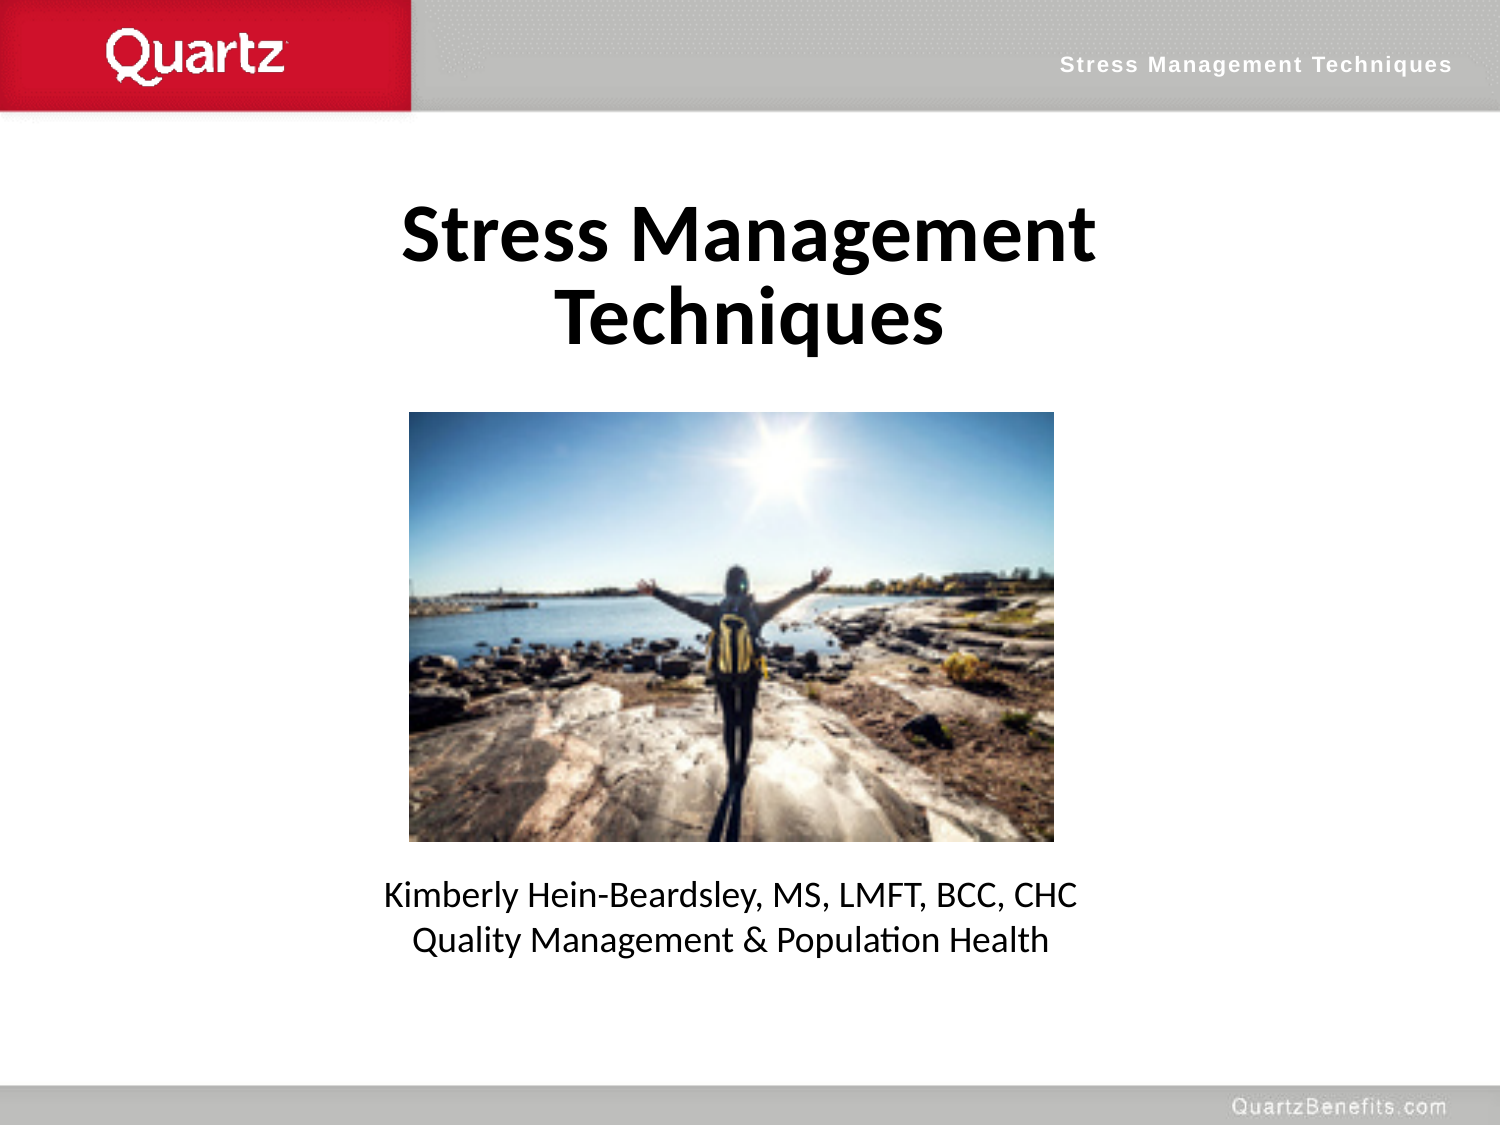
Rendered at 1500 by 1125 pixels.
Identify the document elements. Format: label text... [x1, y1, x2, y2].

picture [409, 412, 1054, 842]
text_box Stress Management Techniques [206, 117, 1294, 448]
text_box Kimberly Hein-Beardsley, MS, LMFT, BCC, CHC Quality Management & Population Health [356, 862, 1107, 968]
picture [0, 1081, 1500, 1125]
picture [0, 0, 1500, 125]
list Stress Management Techniques [1029, 51, 1453, 83]
